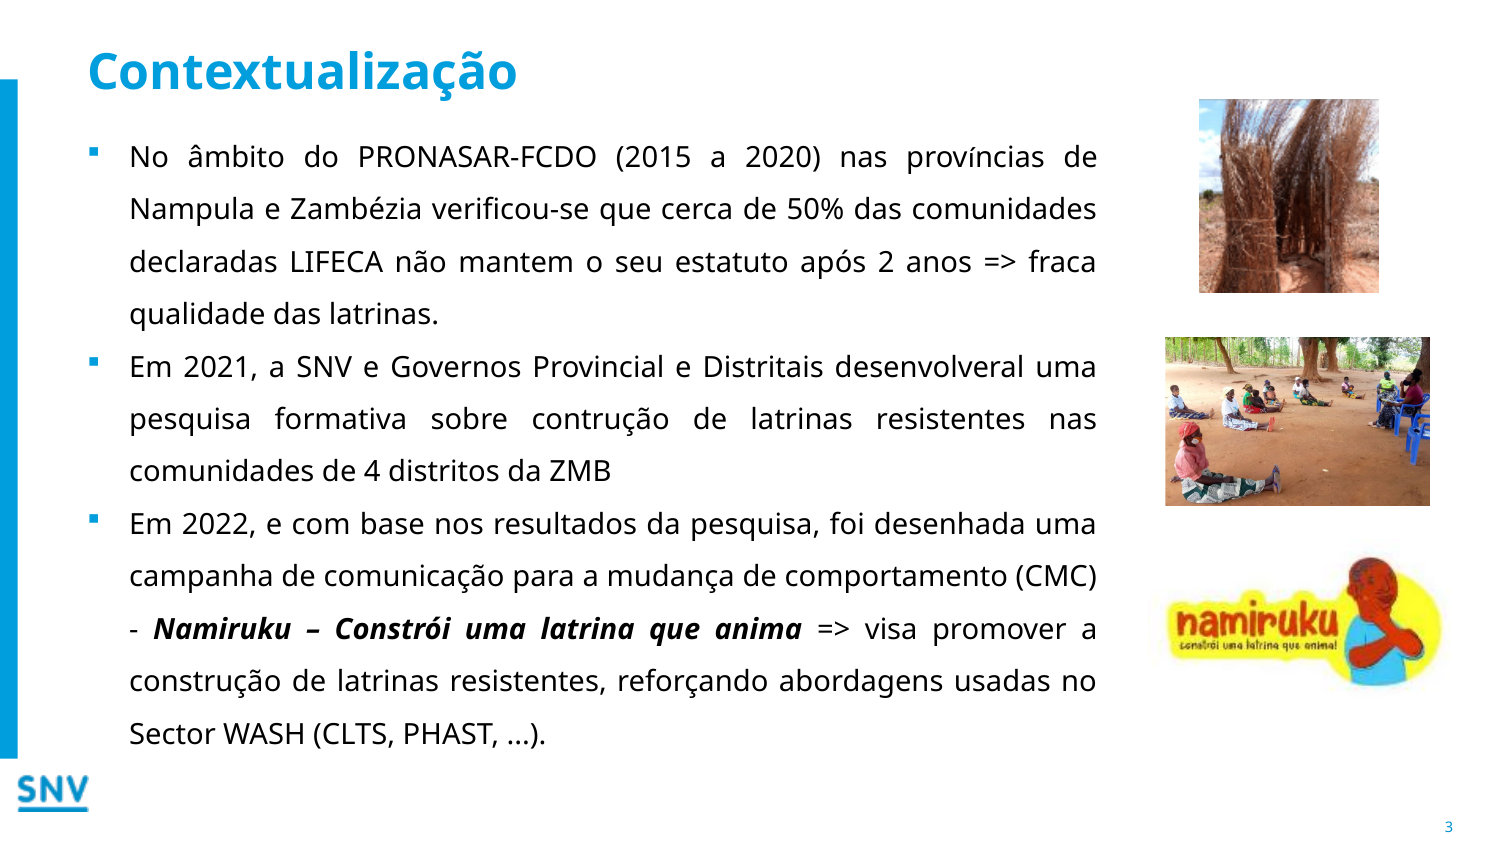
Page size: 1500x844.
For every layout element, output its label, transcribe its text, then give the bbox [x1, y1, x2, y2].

title Contextualização [87, 40, 883, 100]
picture [1199, 99, 1379, 293]
picture [17, 774, 89, 812]
picture [1148, 539, 1461, 705]
slide_number 3 [1430, 810, 1500, 844]
picture [1165, 337, 1430, 506]
list No âmbito do PRONASAR-FCDO (2015 a 2020) nas províncias de Nampula e Zambézia verificou-se que cerca de 50% das comunidades declaradas LIFECA não mantem o seu estatuto após 2 anos => fraca qualidade das latrinas. Em 2021, a SNV e Governos Provincial e Distritais desenvolveral uma pesquisa formativa sobre contrução de latrinas resistentes nas comunidades de 4 distritos da ZMB Em 2022, e com base nos resultados da pesquisa, foi desenhada uma campanha de comunicação para a mudança de comportamento (CMC) - Namiruku – Constrói uma latrina que anima => visa promover a construção de latrinas resistentes, reforçando abordagens usadas no Sector WASH (CLTS, PHAST, ...). [87, 120, 1098, 775]
